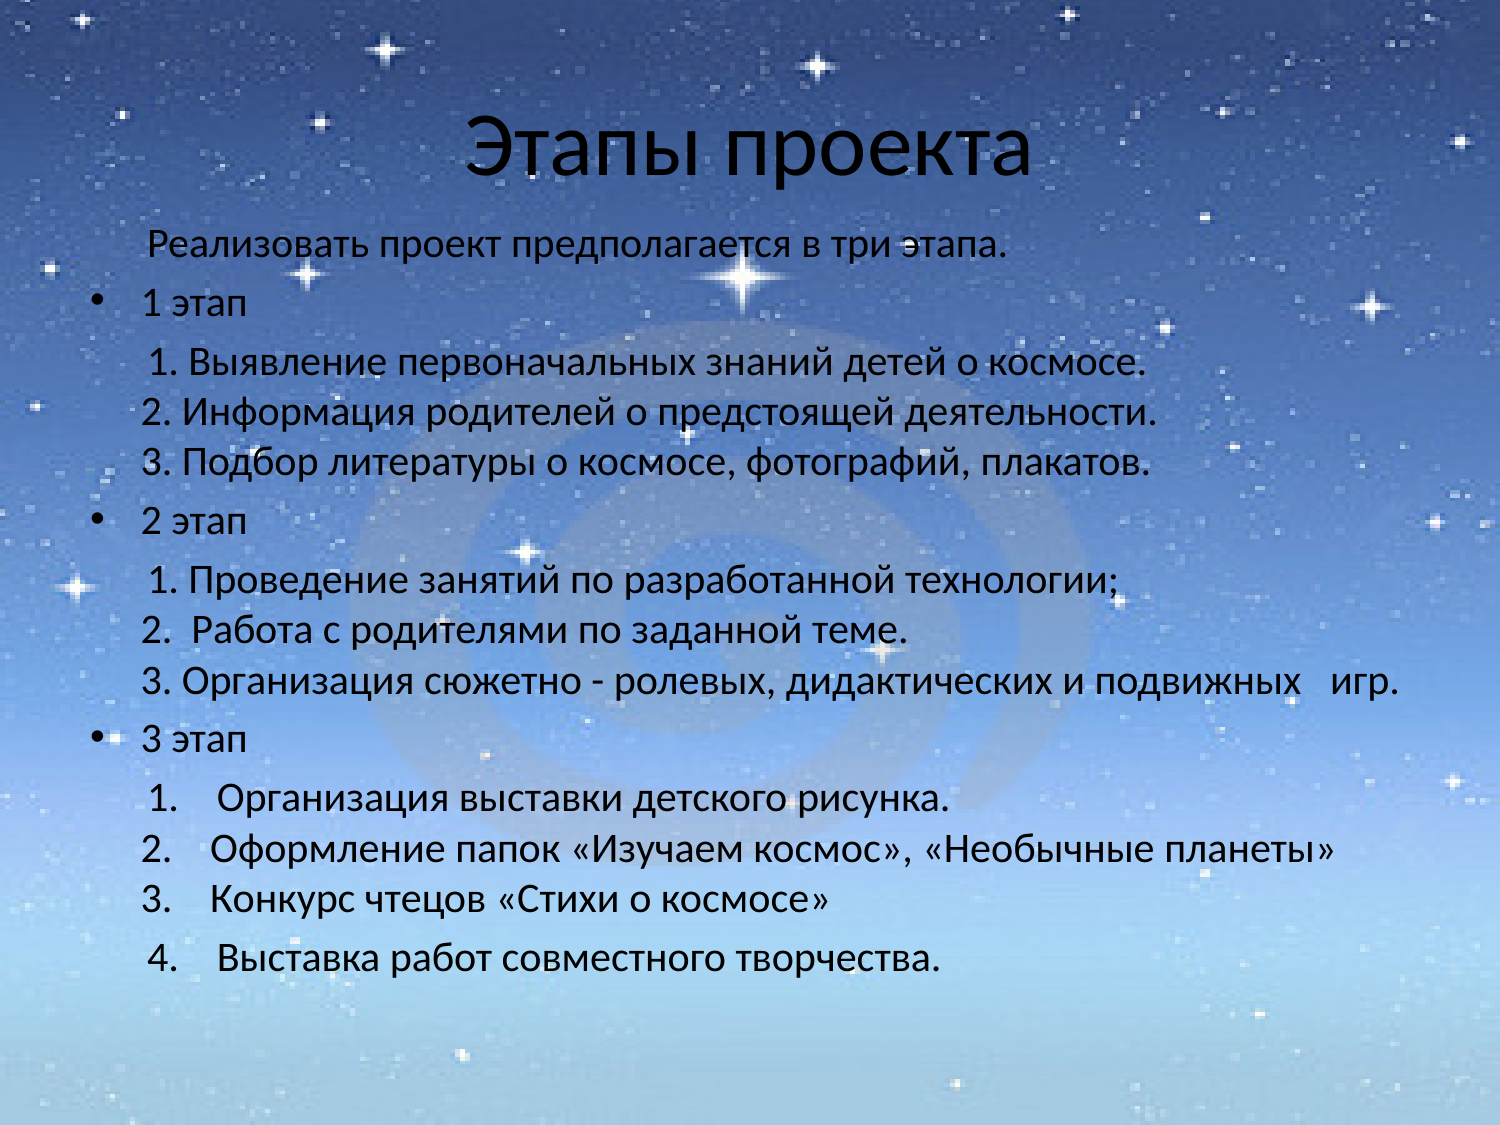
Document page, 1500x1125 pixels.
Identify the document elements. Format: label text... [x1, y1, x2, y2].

list Реализовать проект предполагается в три этапа. 1 этап 1. Выявление первоначальных знаний детей о космосе. 2. Информация родителей о предстоящей деятельности. 3. Подбор литературы о космосе, фотографий, плакатов. 2 этап 1. Проведение занятий по разработанной технологии; 2. Работа с родителями по заданной теме. 3. Организация сюжетно - ролевых, дидактических и подвижных игр. 3 этап 1. Организация выставки детского рисунка. 2. Оформление папок «Изучаем космос», «Необычные планеты» 3. Конкурс чтецов «Стихи о космосе» 4. Выставка работ совместного творчества. [75, 208, 1425, 1005]
picture [0, 0, 1500, 1125]
title Этапы проекта [75, 45, 1425, 208]
